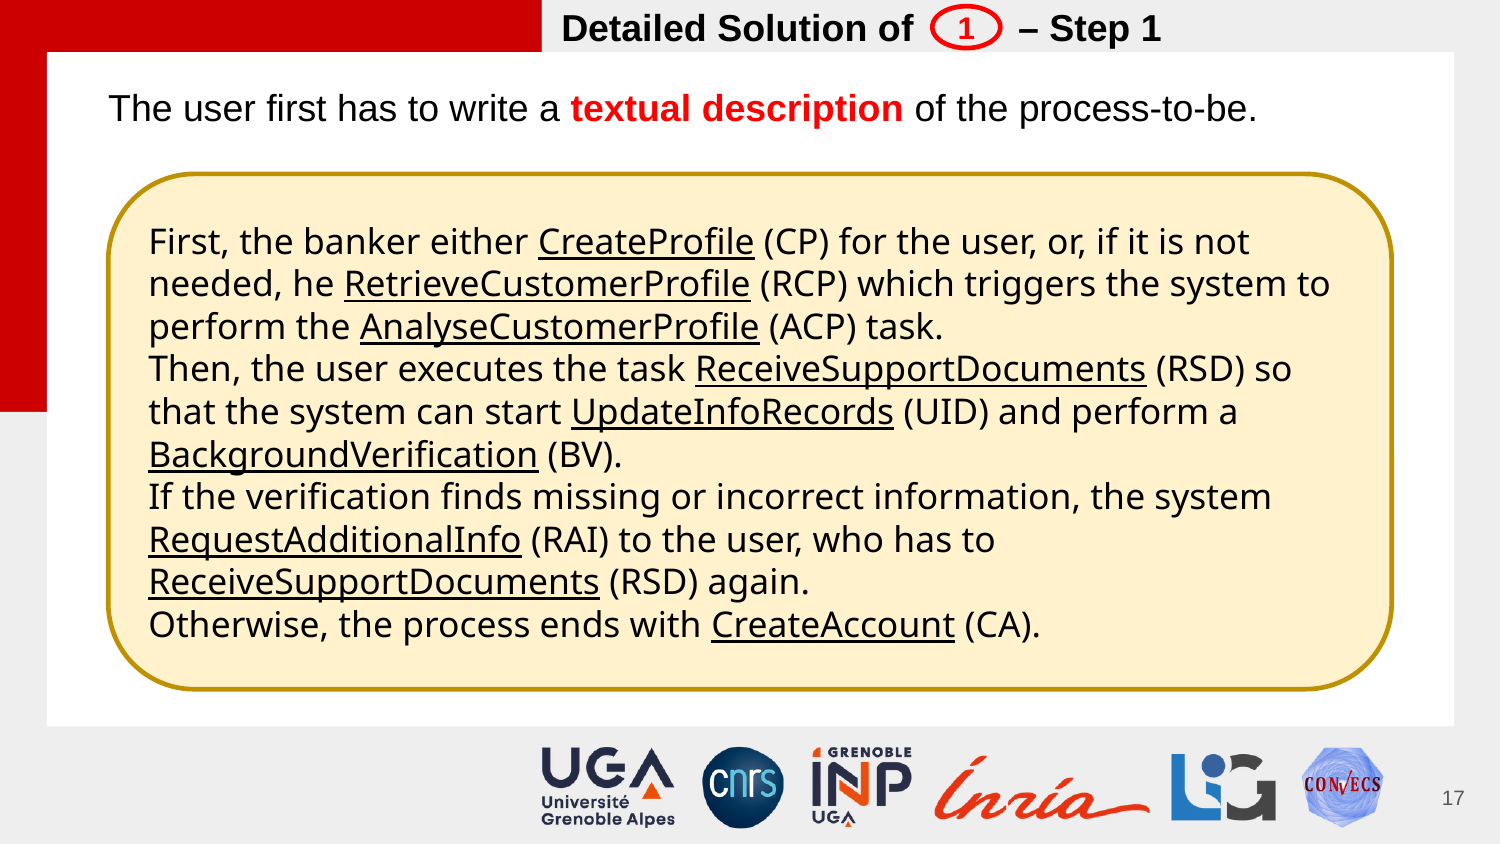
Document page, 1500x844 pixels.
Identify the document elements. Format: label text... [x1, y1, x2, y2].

picture [0, 0, 1500, 844]
slide_number ‹#› [1389, 764, 1480, 830]
text_box 1 [932, 6, 1001, 49]
text_box First, the banker either CreateProfile (CP) for the user, or, if it is not needed, he RetrieveCustomerProfile (RCP) which triggers the system to perform the AnalyseCustomerProfile (ACP) task. Then, the user executes the task ReceiveSupportDocuments (RSD) so that the system can start UpdateInfoRecords (UID) and perform a BackgroundVerification (BV). If the verification finds missing or incorrect information, the system RequestAdditionalInfo (RAI) to the user, who has to ReceiveSupportDocuments (RSD) again. Otherwise, the process ends with CreateAccount (CA). [108, 173, 1392, 690]
text_box Detailed Solution of – Step 1 [546, 0, 1441, 55]
text_box The user first has to write a textual description of the process-to-be. [93, 80, 1377, 136]
